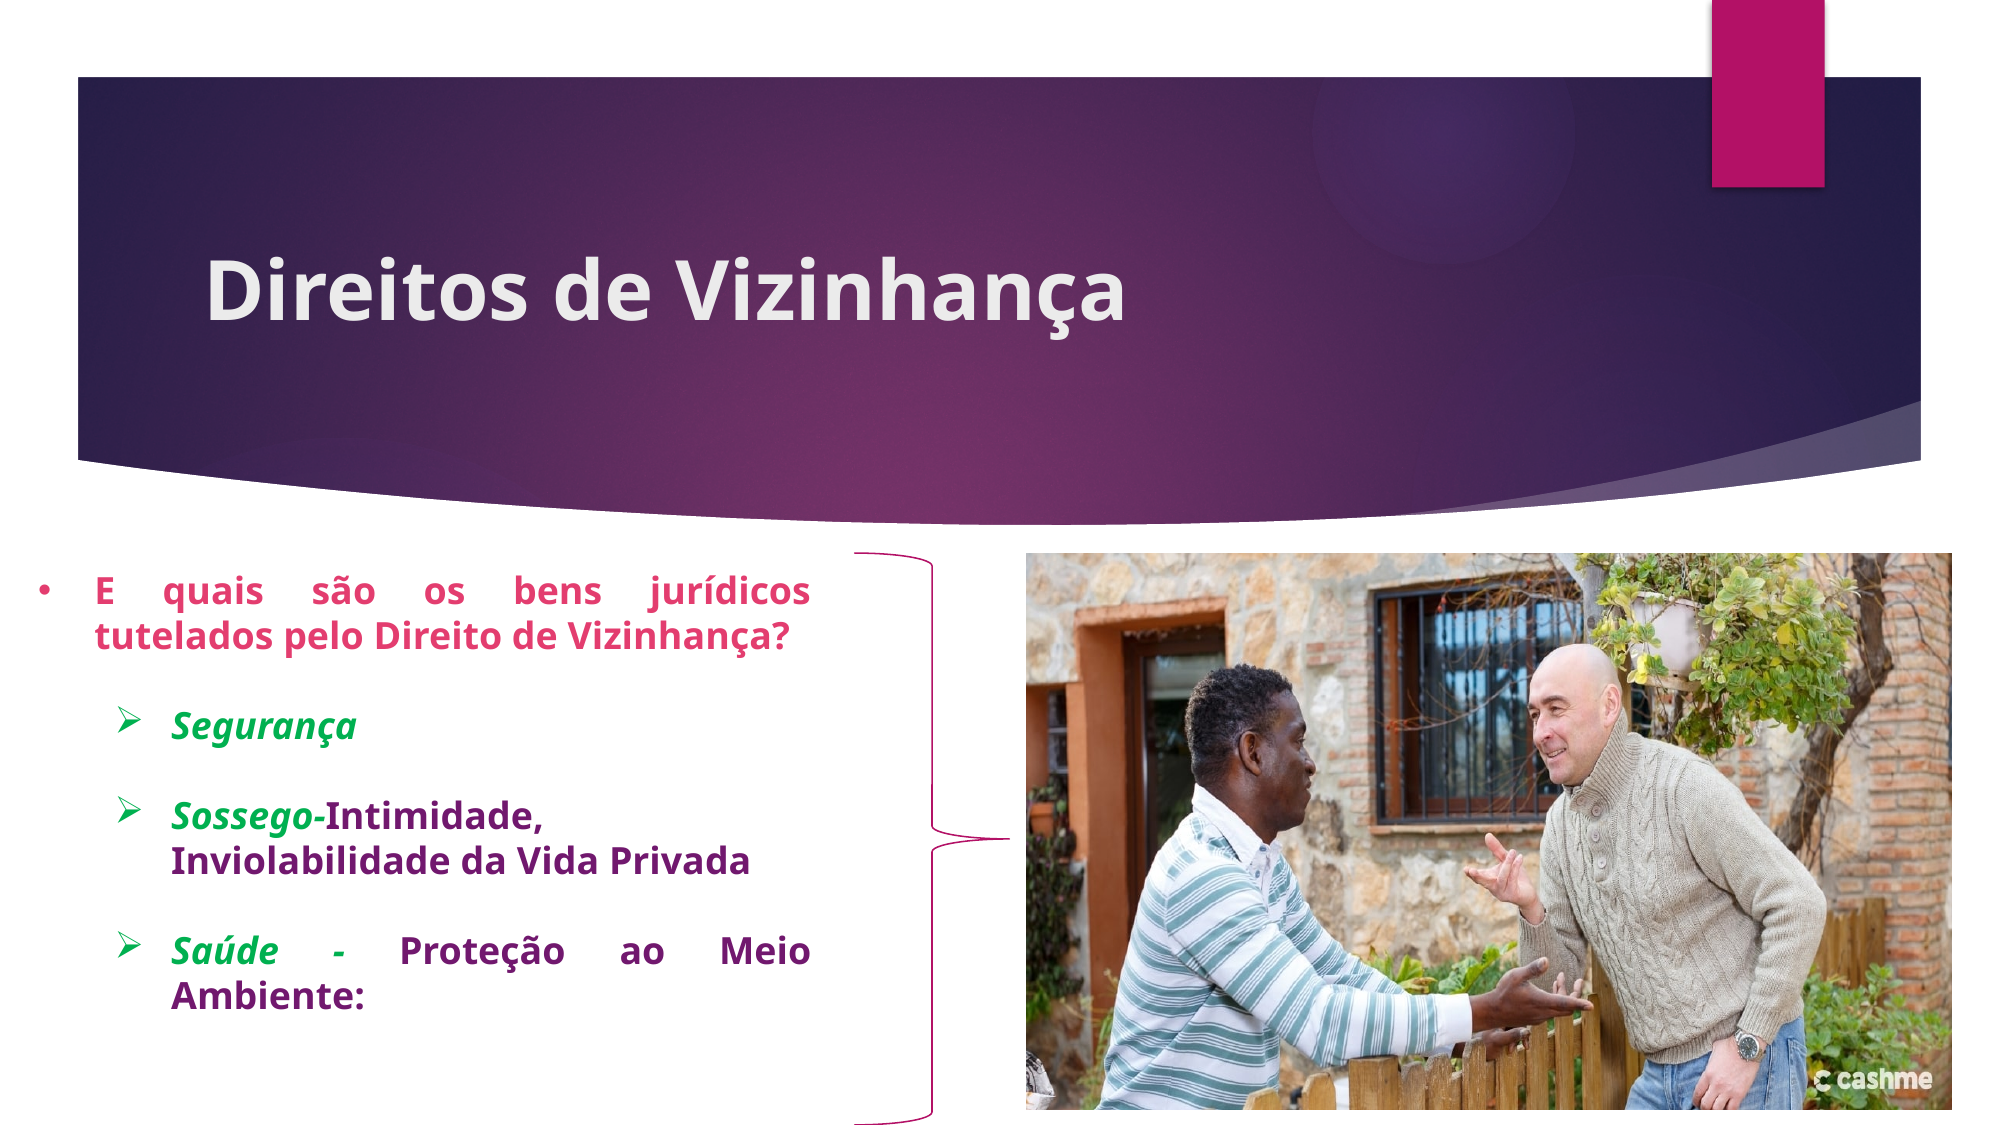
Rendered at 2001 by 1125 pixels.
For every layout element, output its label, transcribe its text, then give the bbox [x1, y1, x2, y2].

picture [1026, 552, 1952, 1110]
title Direitos de Vizinhança [188, 174, 1638, 400]
text_box [853, 552, 1011, 1125]
text_box E quais são os bens jurídicos tutelados pelo Direito de Vizinhança? Segurança Sossego-Intimidade, Inviolabilidade da Vida Privada Saúde - Proteção ao Meio Ambiente: [23, 559, 827, 1125]
